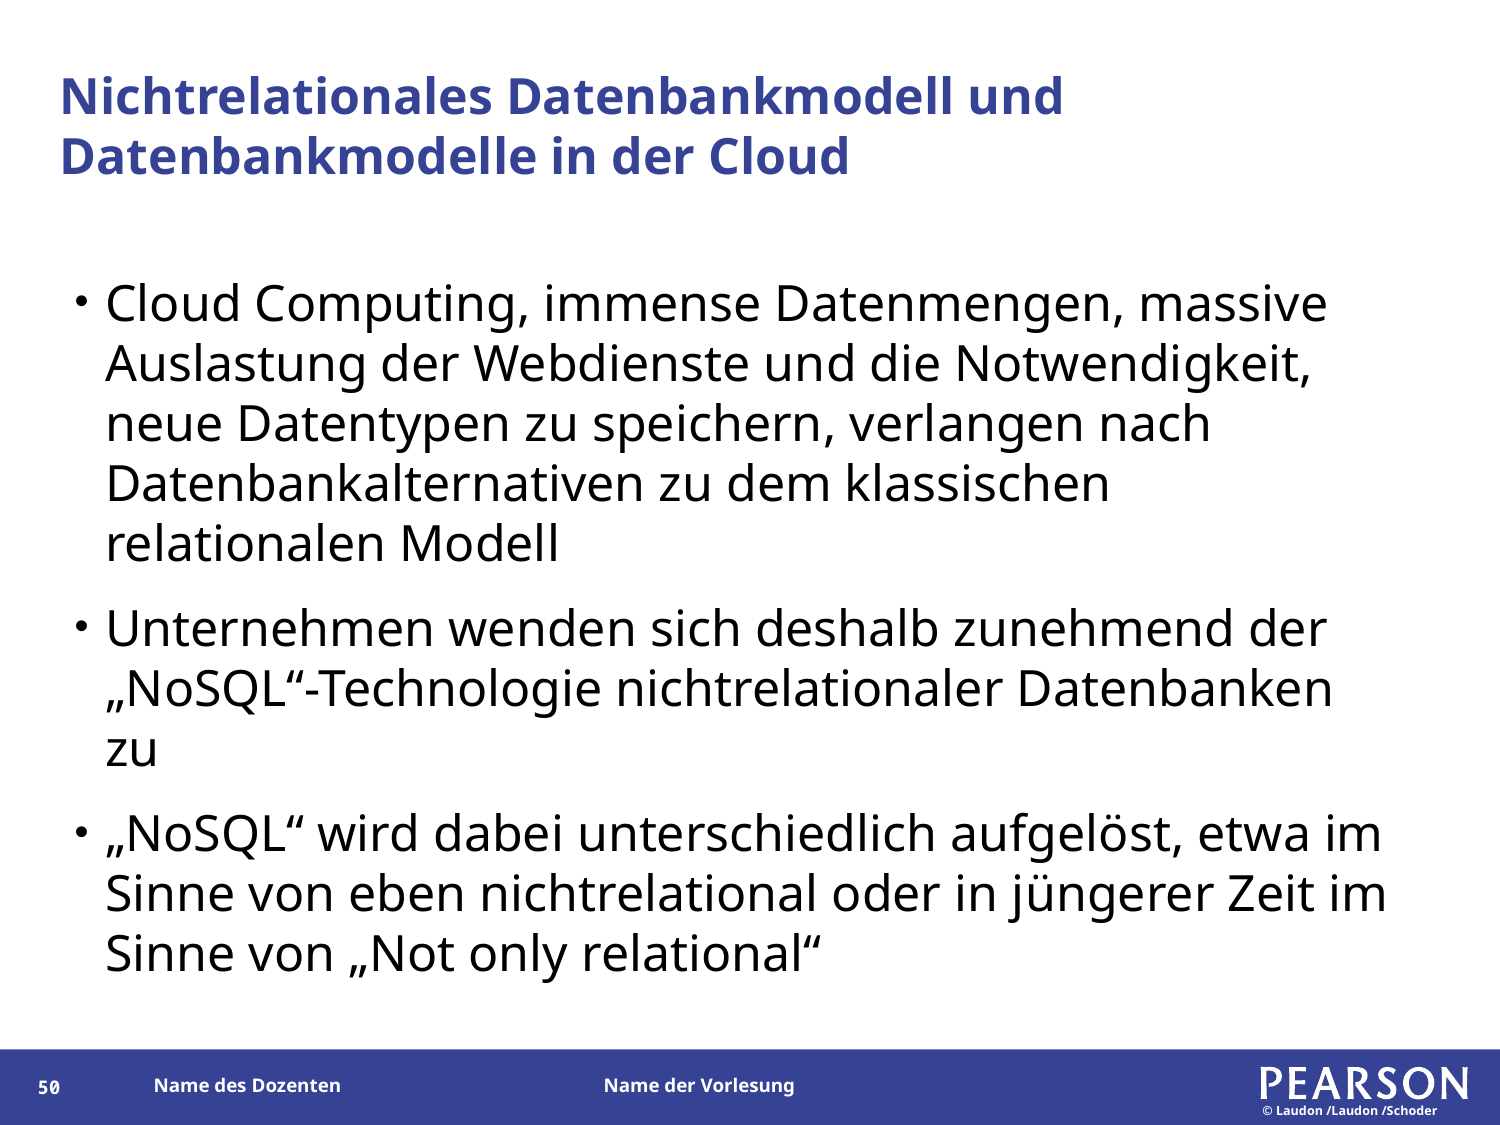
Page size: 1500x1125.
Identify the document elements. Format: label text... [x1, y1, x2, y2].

title Nichtrelationales Datenbankmodell und Datenbankmodelle in der Cloud [59, 64, 1410, 213]
list Cloud Computing, immense Datenmengen, massive Auslastung der Webdienste und die Notwendigkeit, neue Datentypen zu speichern, verlangen nach Datenbankalternativen zu dem klassischen relationalen Modell Unternehmen wenden sich deshalb zunehmend der „NoSQL“-Technologie nichtrelationaler Datenbanken zu „NoSQL“ wird dabei unterschiedlich aufgelöst, etwa im Sinne von eben nichtrelational oder in jüngerer Zeit im Sinne von „Not only relational“ [59, 263, 1410, 1017]
slide_number 50 [22, 1067, 136, 1098]
